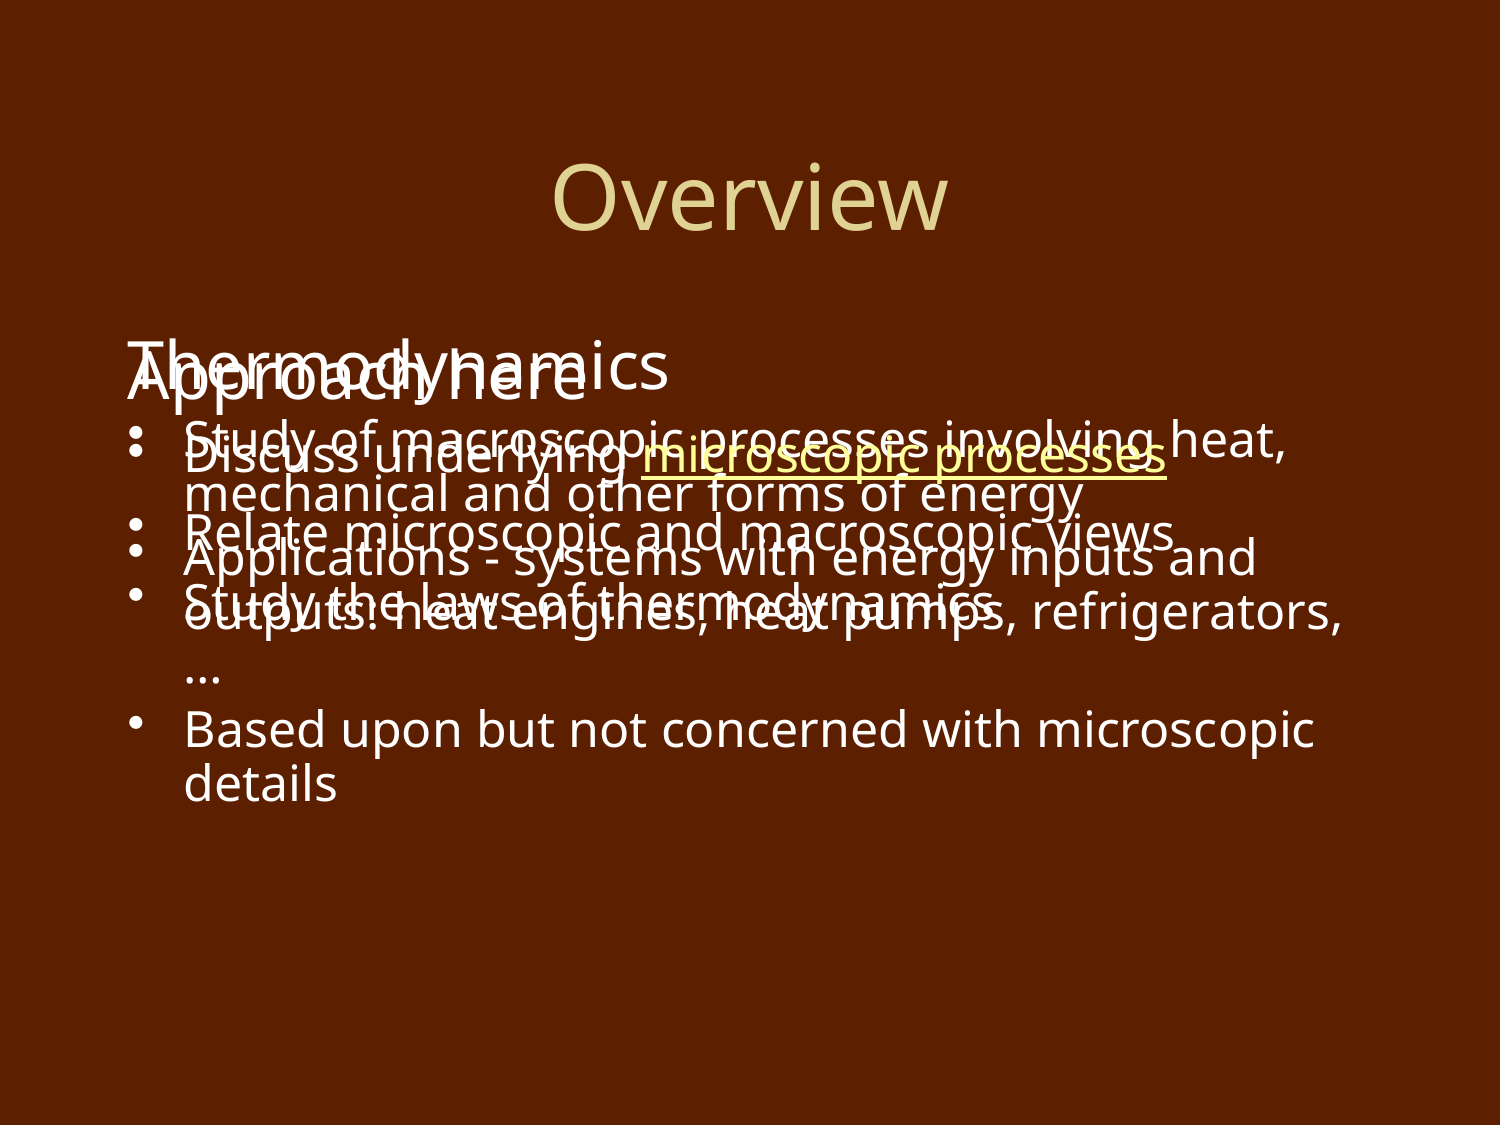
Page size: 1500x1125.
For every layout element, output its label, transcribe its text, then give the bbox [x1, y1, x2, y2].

list Approach here Discuss underlying microscopic processes Relate microscopic and macroscopic views Study the laws of thermodynamics [112, 324, 1388, 1001]
title Overview [112, 99, 1388, 288]
